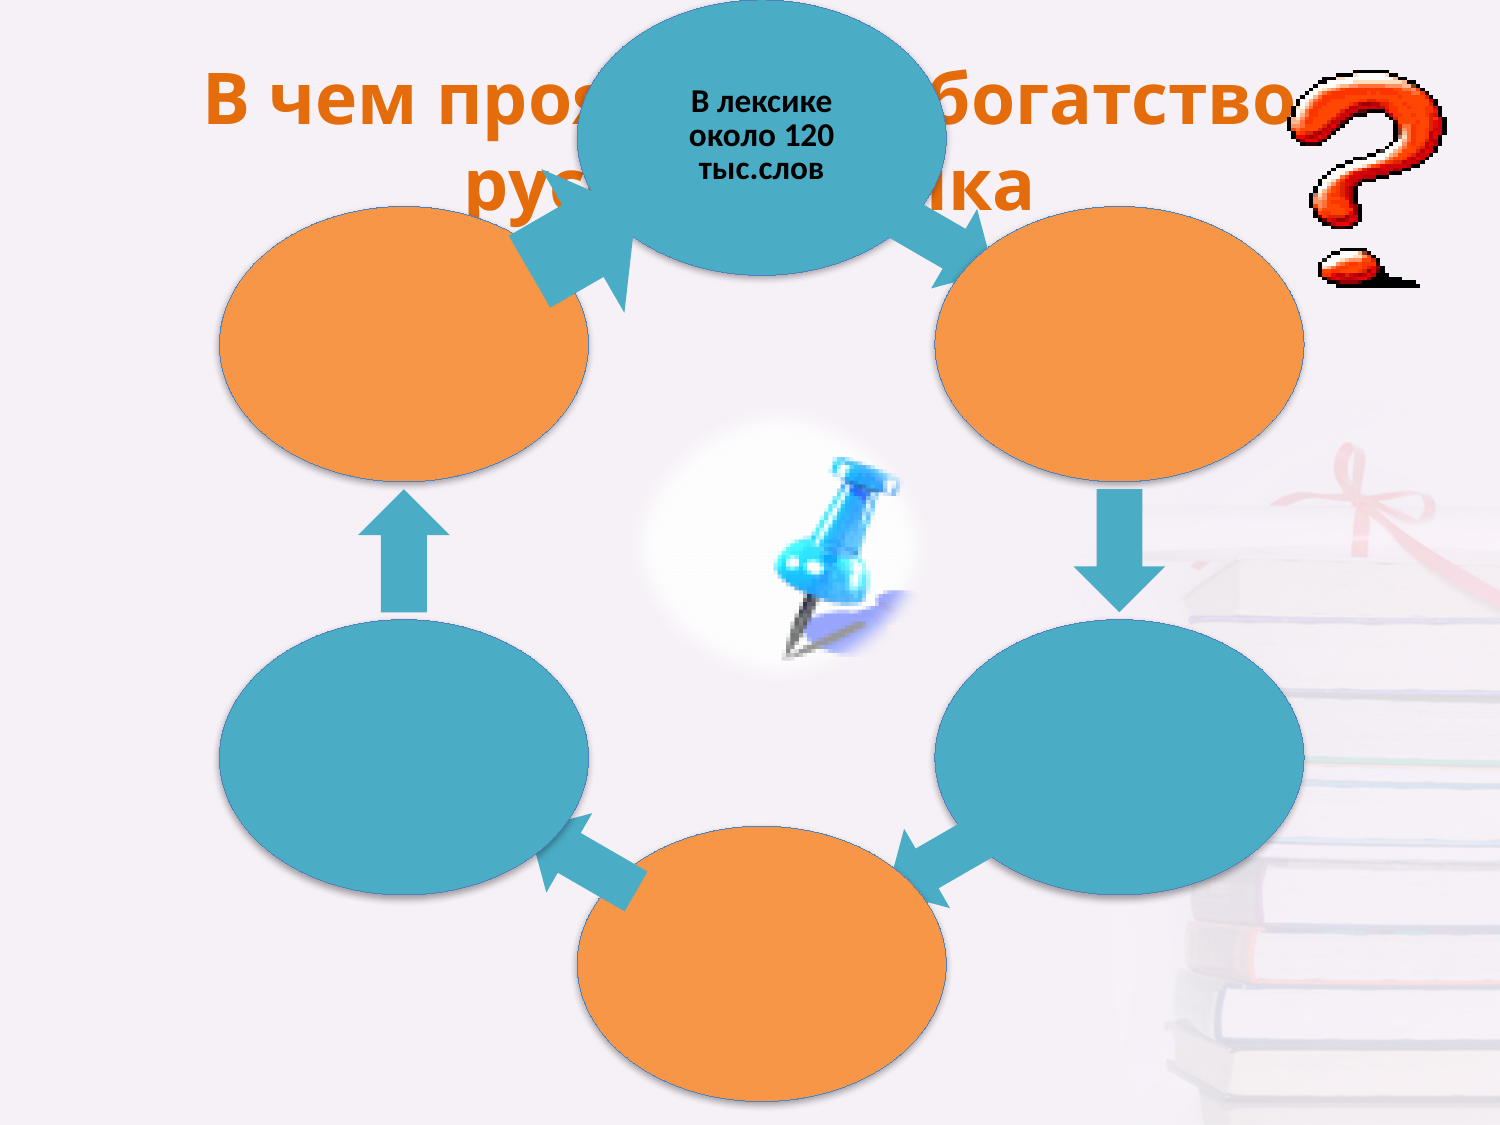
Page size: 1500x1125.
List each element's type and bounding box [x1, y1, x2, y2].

text_box [23, 0, 1500, 1102]
picture [620, 398, 938, 692]
picture [0, 0, 1500, 1125]
